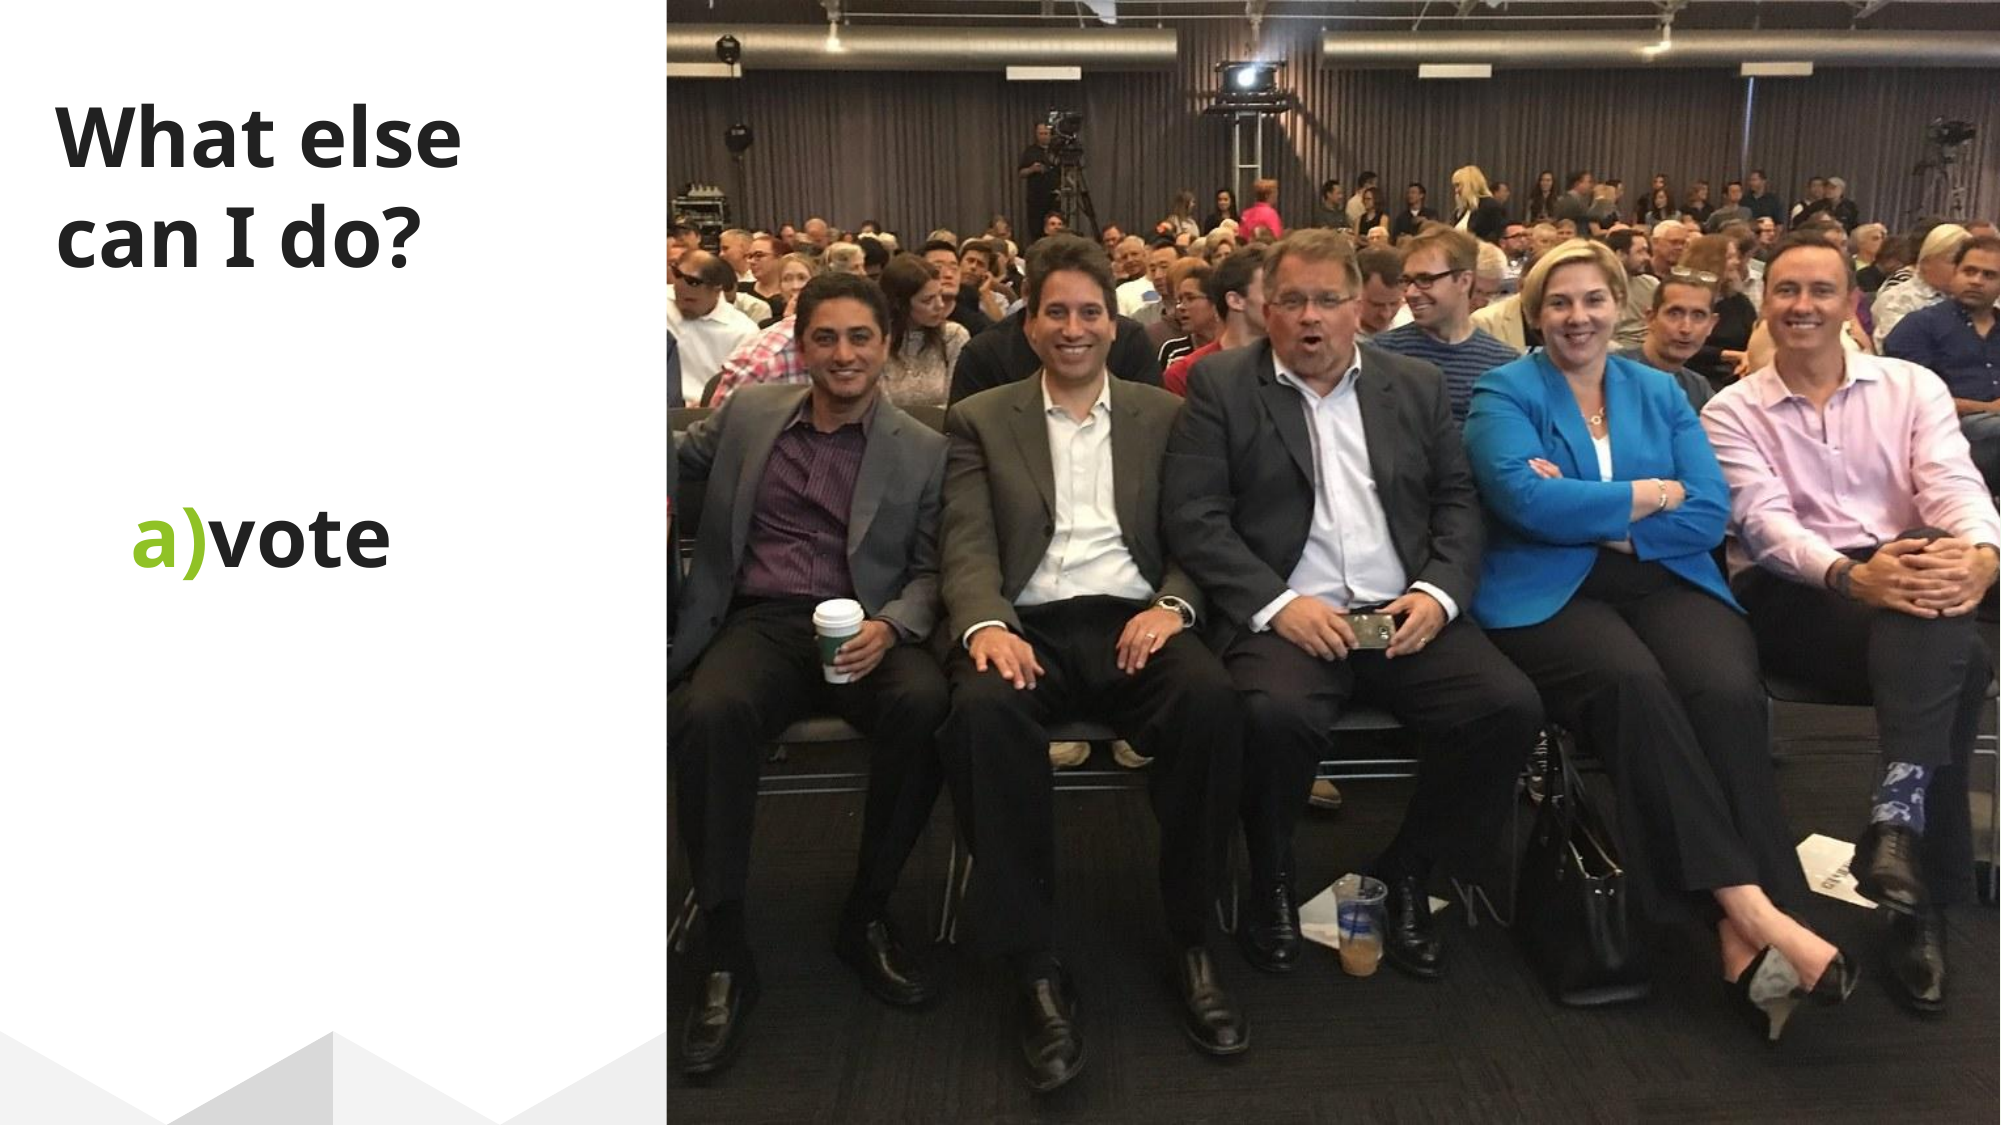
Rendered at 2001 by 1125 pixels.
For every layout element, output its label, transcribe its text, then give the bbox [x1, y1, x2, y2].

title What else can I do? vote [40, 77, 628, 970]
picture [666, 0, 2000, 1125]
